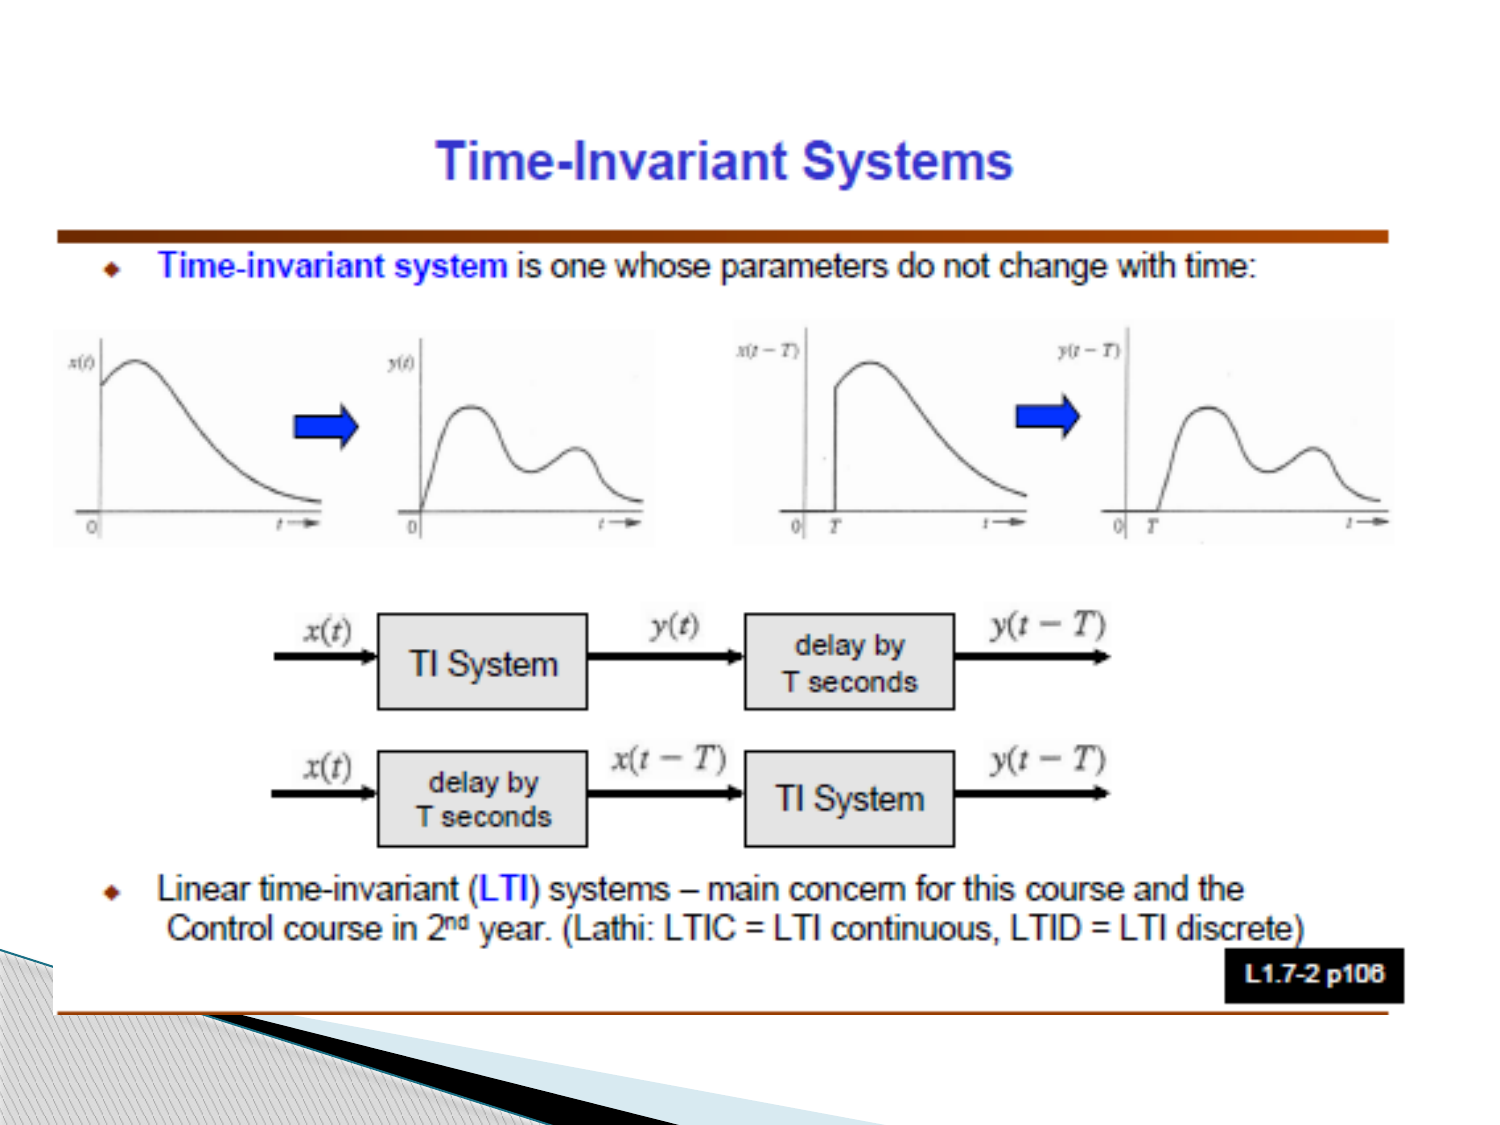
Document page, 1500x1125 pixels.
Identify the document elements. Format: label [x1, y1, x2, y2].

picture [53, 112, 1451, 1016]
